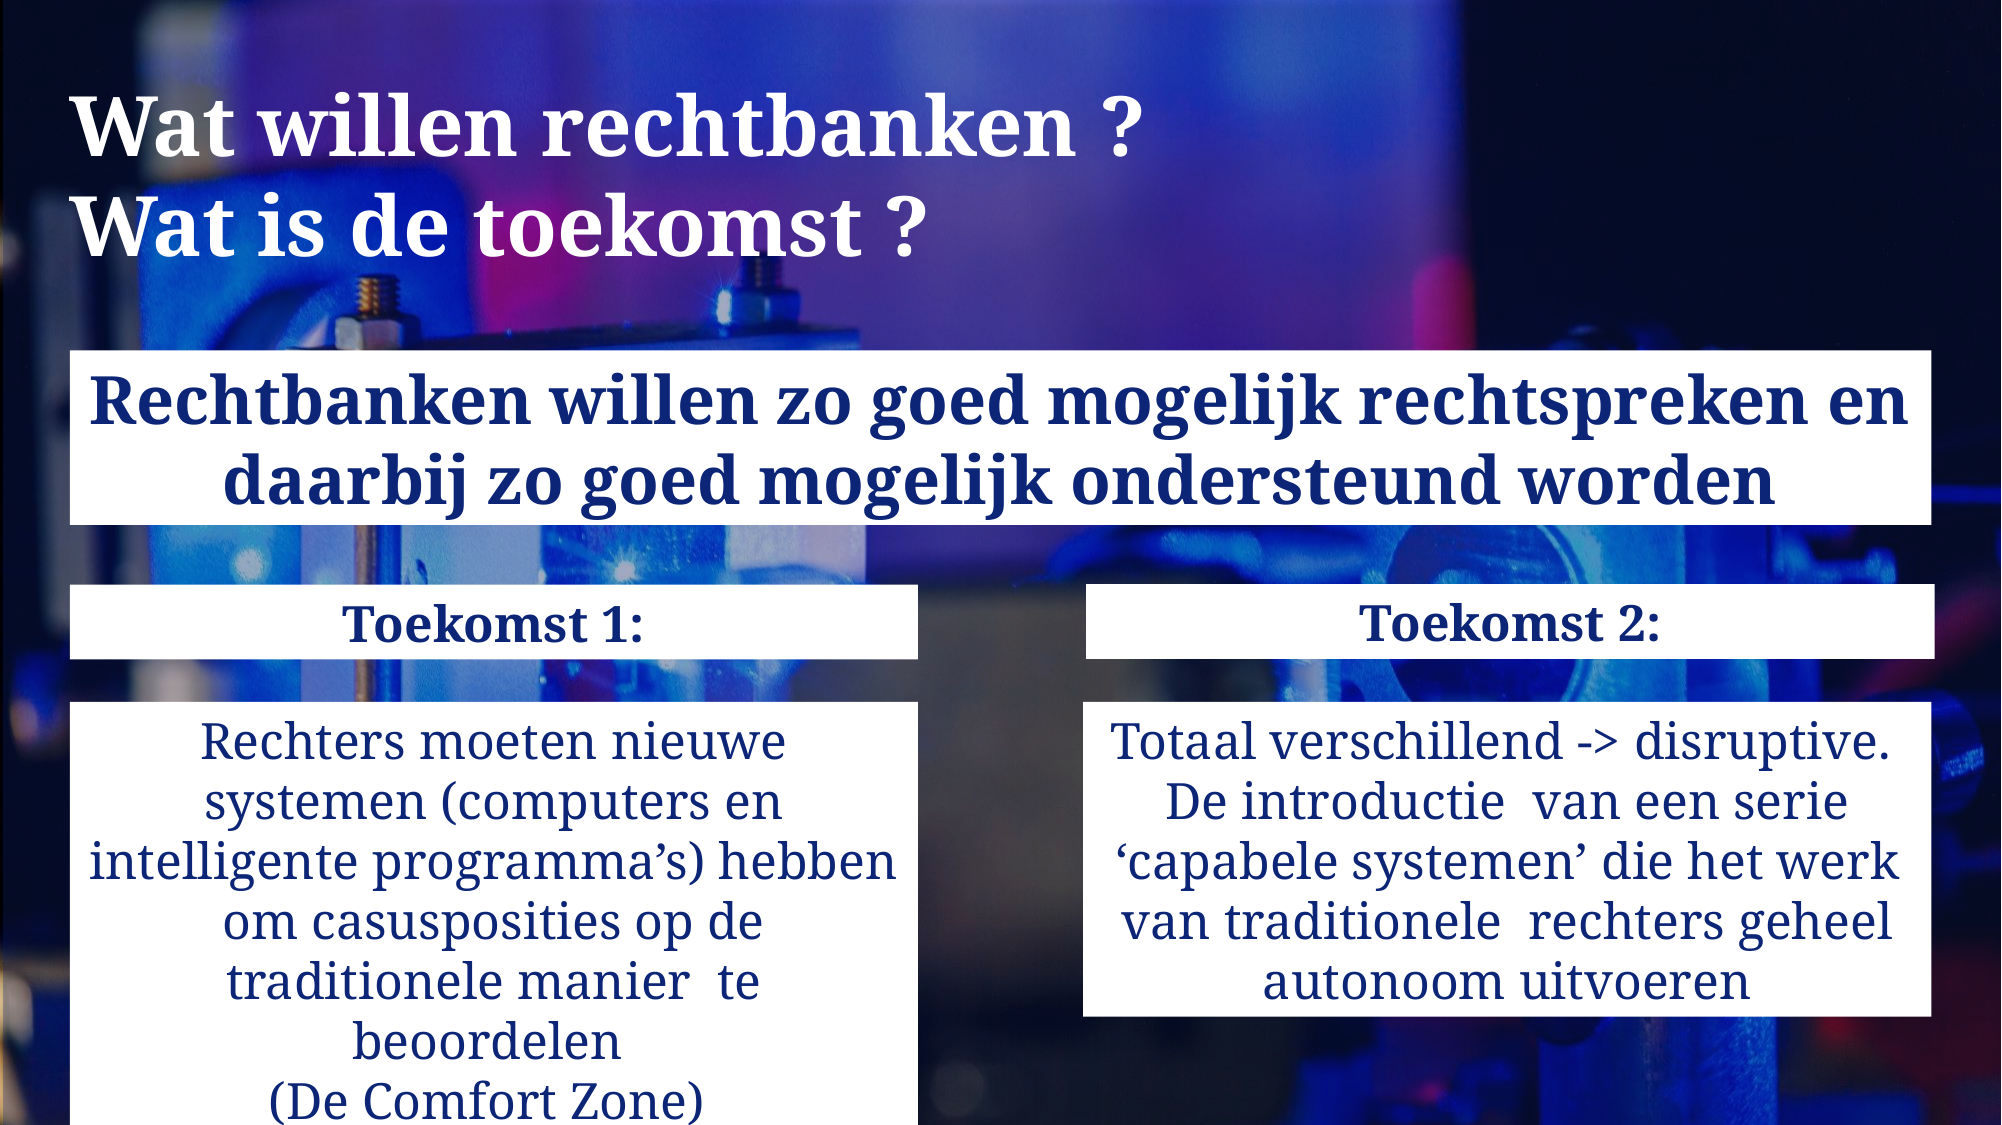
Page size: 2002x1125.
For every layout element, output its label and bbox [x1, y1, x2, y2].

text_box [2, 0, 2001, 1125]
